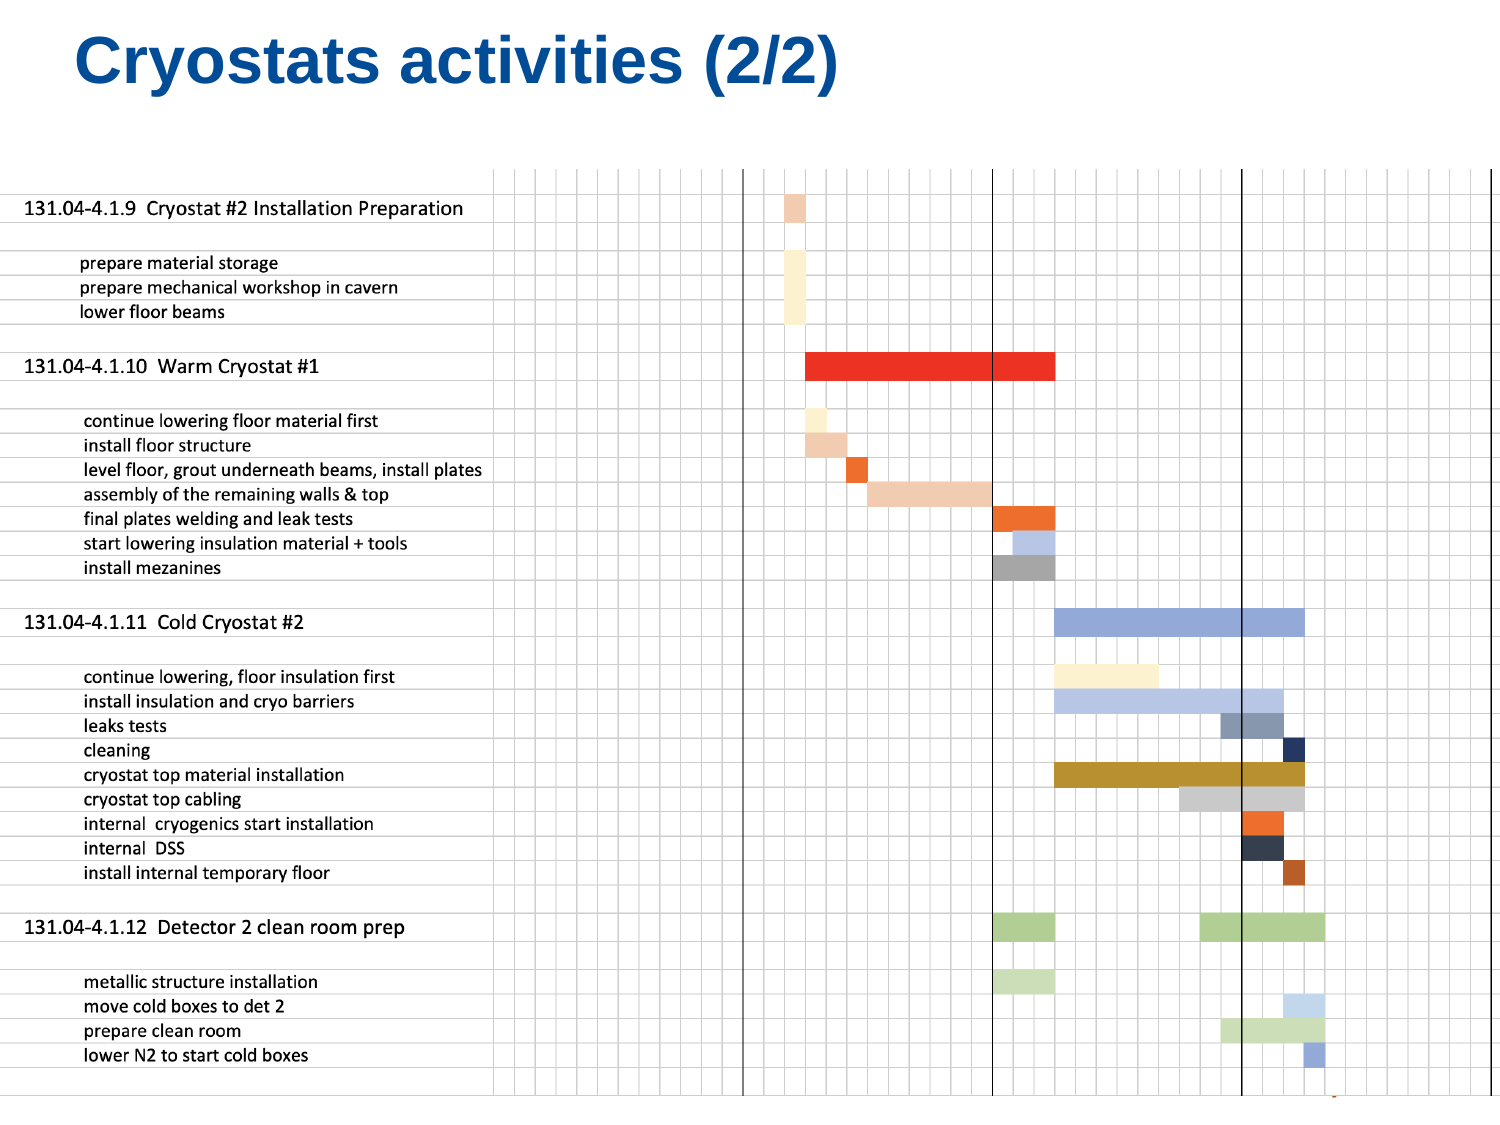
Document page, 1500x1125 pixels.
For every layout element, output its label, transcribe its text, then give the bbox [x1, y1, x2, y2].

title Cryostats activities (2/2) [74, 16, 1435, 107]
picture [0, 169, 1500, 1098]
